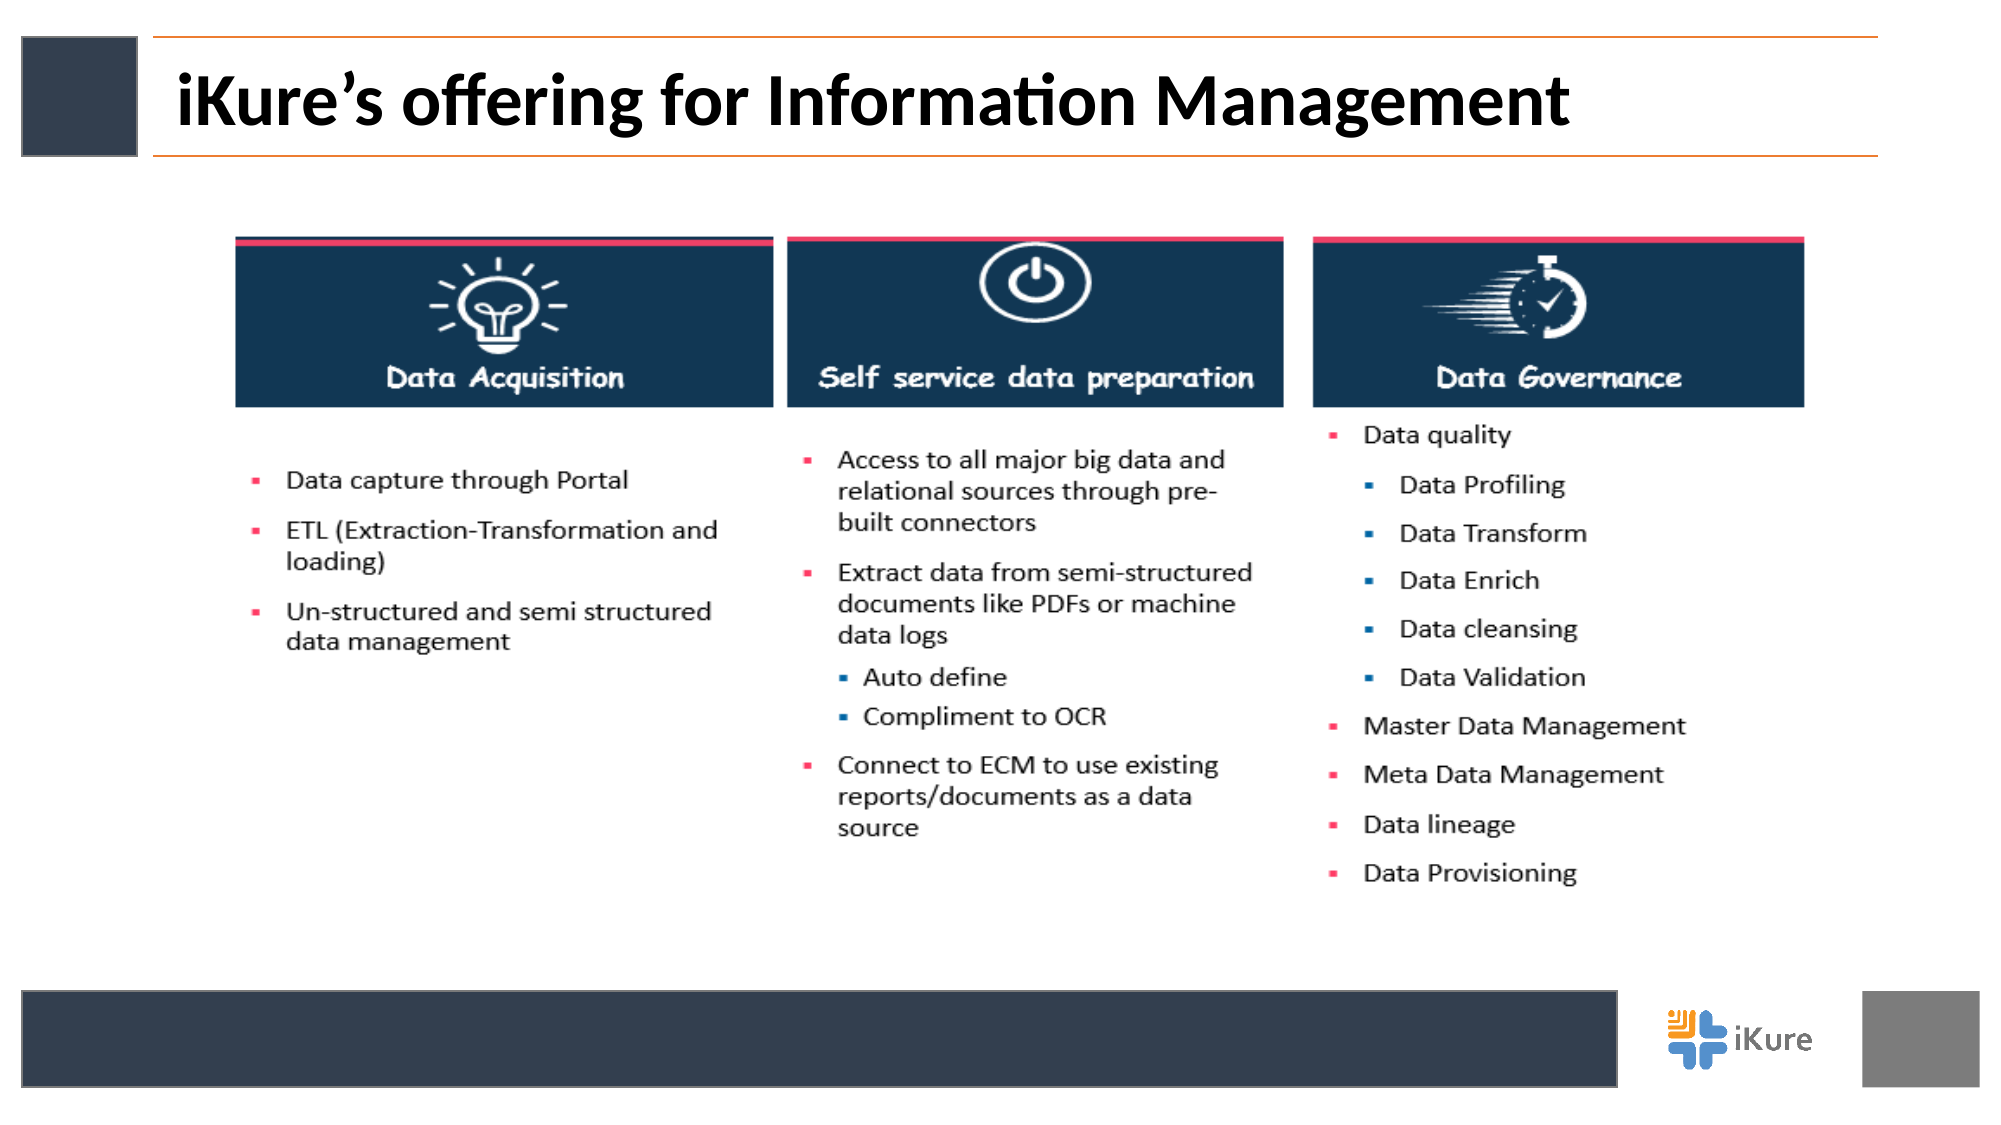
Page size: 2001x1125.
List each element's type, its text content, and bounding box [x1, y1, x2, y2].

text_box [21, 36, 138, 157]
picture [1664, 964, 1815, 1115]
text_box [1861, 990, 1981, 1088]
text_box iKure’s offering for Information Management [162, 43, 1605, 149]
text_box [21, 990, 1618, 1088]
picture [222, 226, 1815, 899]
